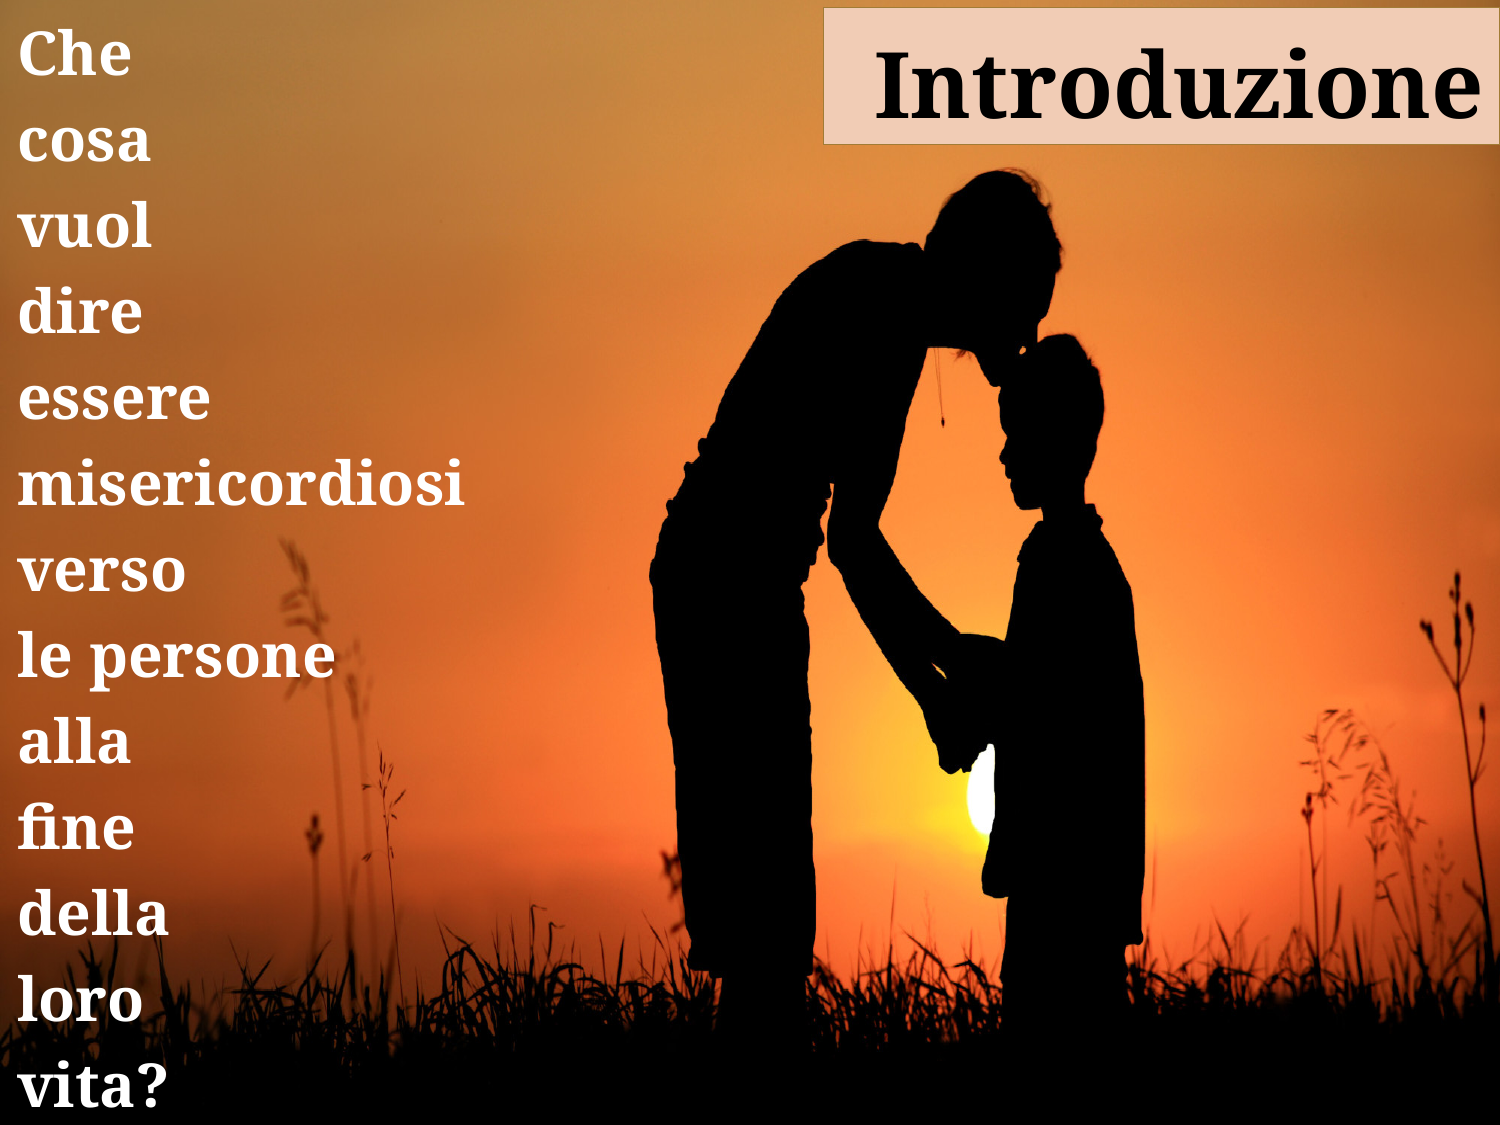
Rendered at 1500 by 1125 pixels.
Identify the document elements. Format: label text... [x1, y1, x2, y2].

picture [824, 145, 1500, 1125]
title Introduzione [823, 7, 1500, 145]
picture [0, 0, 1500, 1125]
list Che cosa vuol dire essere misericordiosi verso le persone alla fine della loro vita? [2, 7, 824, 1125]
